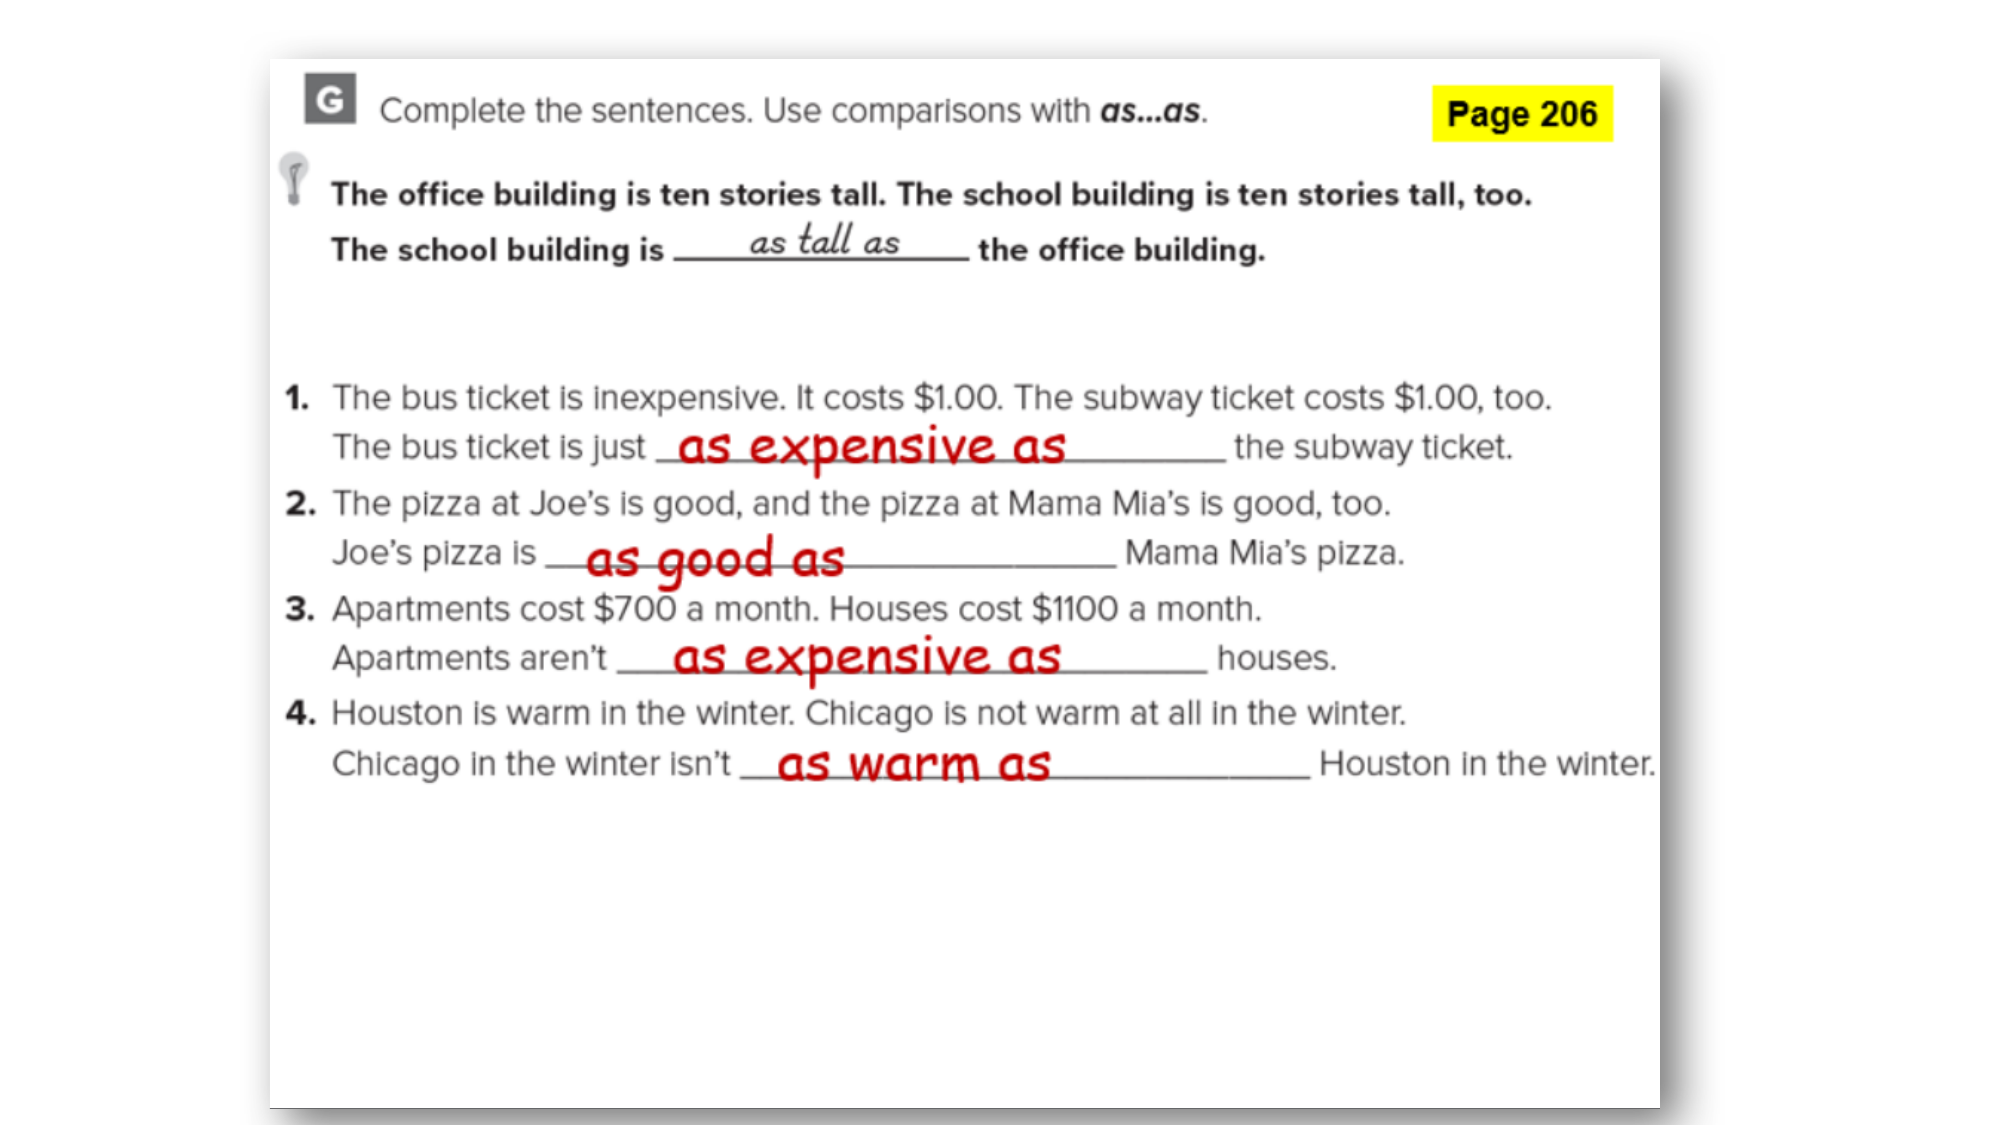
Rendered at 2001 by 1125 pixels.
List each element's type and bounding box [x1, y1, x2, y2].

picture [269, 59, 1660, 1109]
